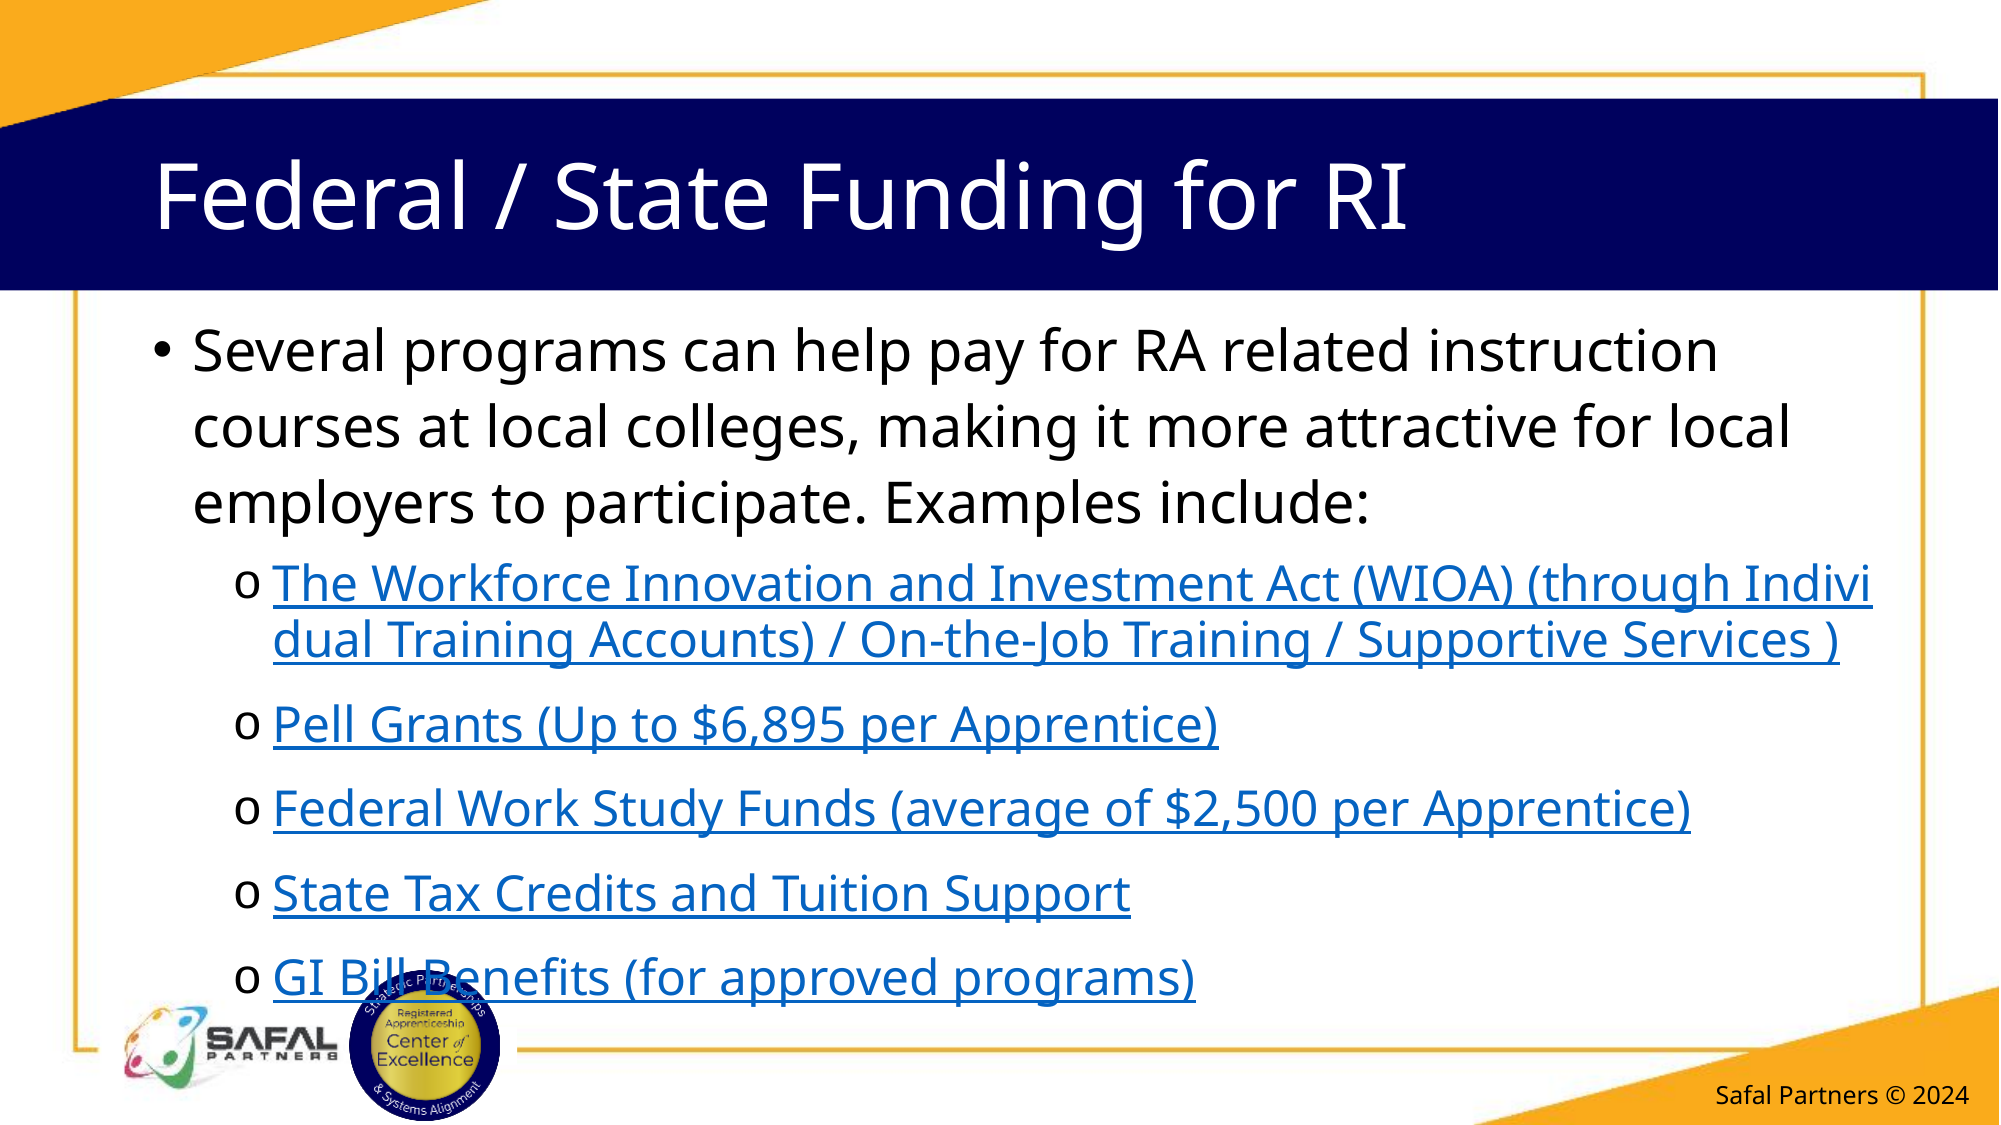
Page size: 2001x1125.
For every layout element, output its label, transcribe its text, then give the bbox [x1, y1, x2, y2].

list Several programs can help pay for RA related instruction courses at local colleges, making it more attractive for local employers to participate. Examples include: The Workforce Innovation and Investment Act (WIOA) (through Individual Training Accounts) / On-the-Job Training / Supportive Services ) Pell Grants (Up to $6,895 per Apprentice) Federal Work Study Funds (average of $2,500 per Apprentice) State Tax Credits and Tuition Support GI Bill Benefits (for approved programs) [137, 299, 1907, 972]
picture [0, 0, 1999, 1125]
slide_number Safal Partners © 2024 [1439, 1065, 1985, 1125]
title Federal / State Funding for RI [137, 91, 1863, 299]
